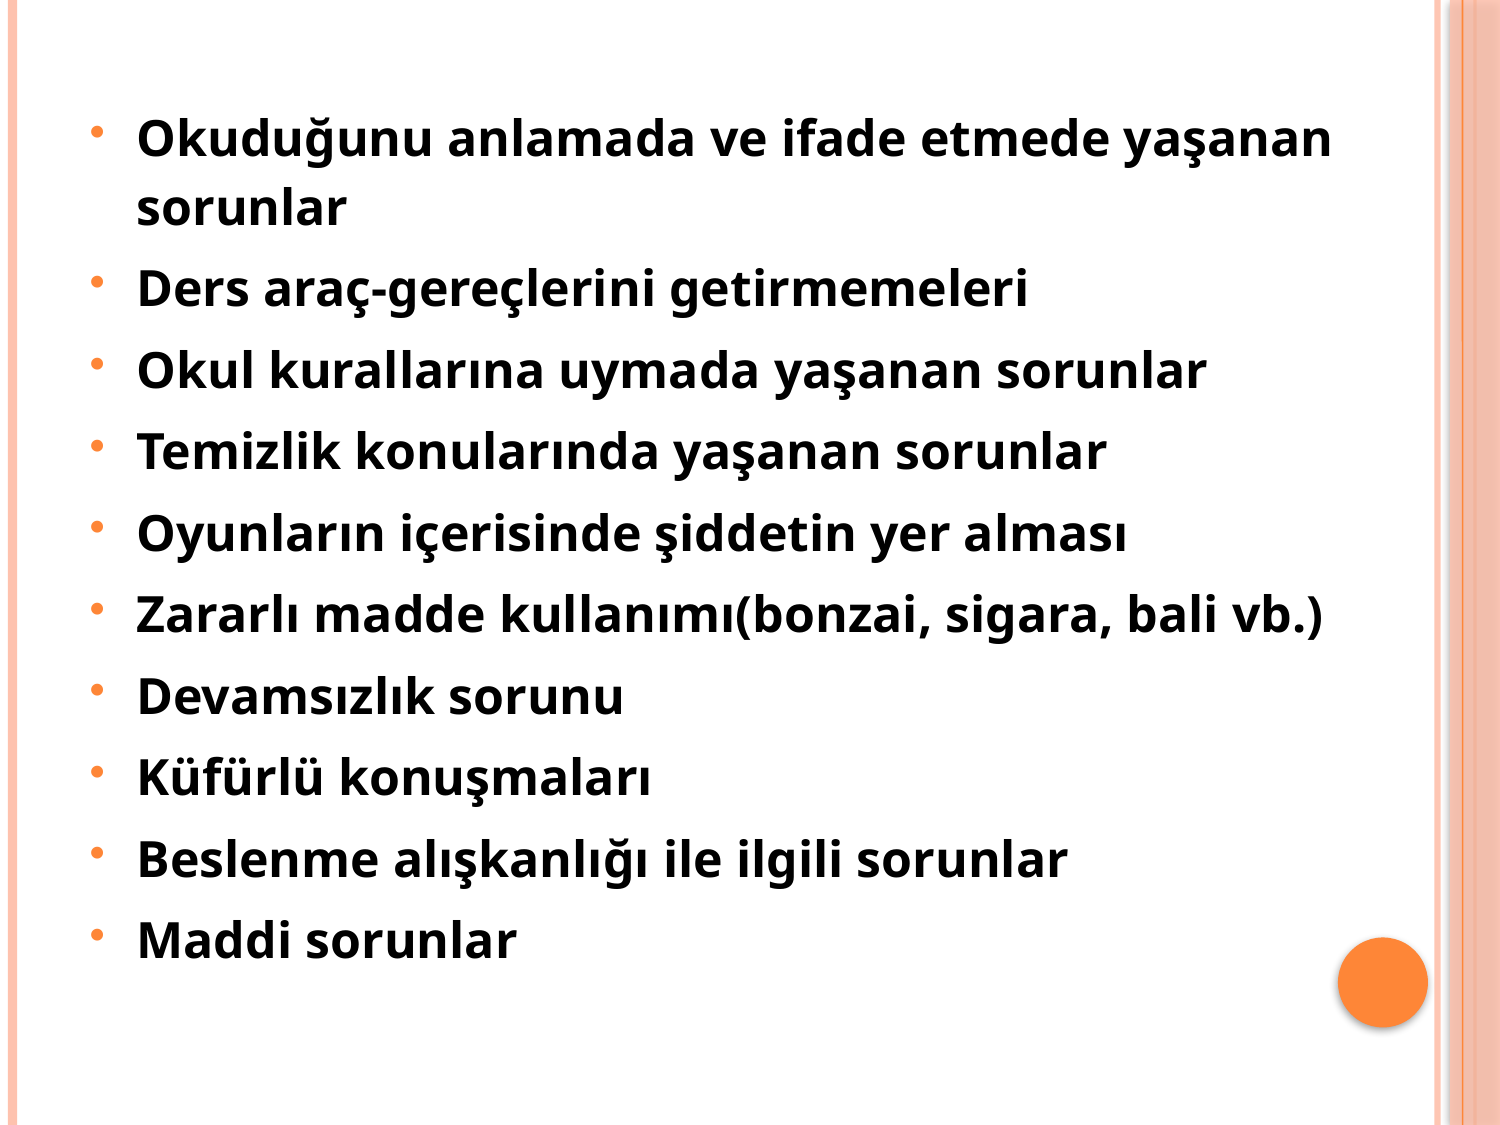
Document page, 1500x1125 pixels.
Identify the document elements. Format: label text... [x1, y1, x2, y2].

list Okuduğunu anlamada ve ifade etmede yaşanan sorunlar Ders araç-gereçlerini getirmemeleri Okul kurallarına uymada yaşanan sorunlar Temizlik konularında yaşanan sorunlar Oyunların içerisinde şiddetin yer alması Zararlı madde kullanımı(bonzai, sigara, bali vb.) Devamsızlık sorunu Küfürlü konuşmaları Beslenme alışkanlığı ile ilgili sorunlar Maddi sorunlar [76, 90, 1427, 998]
